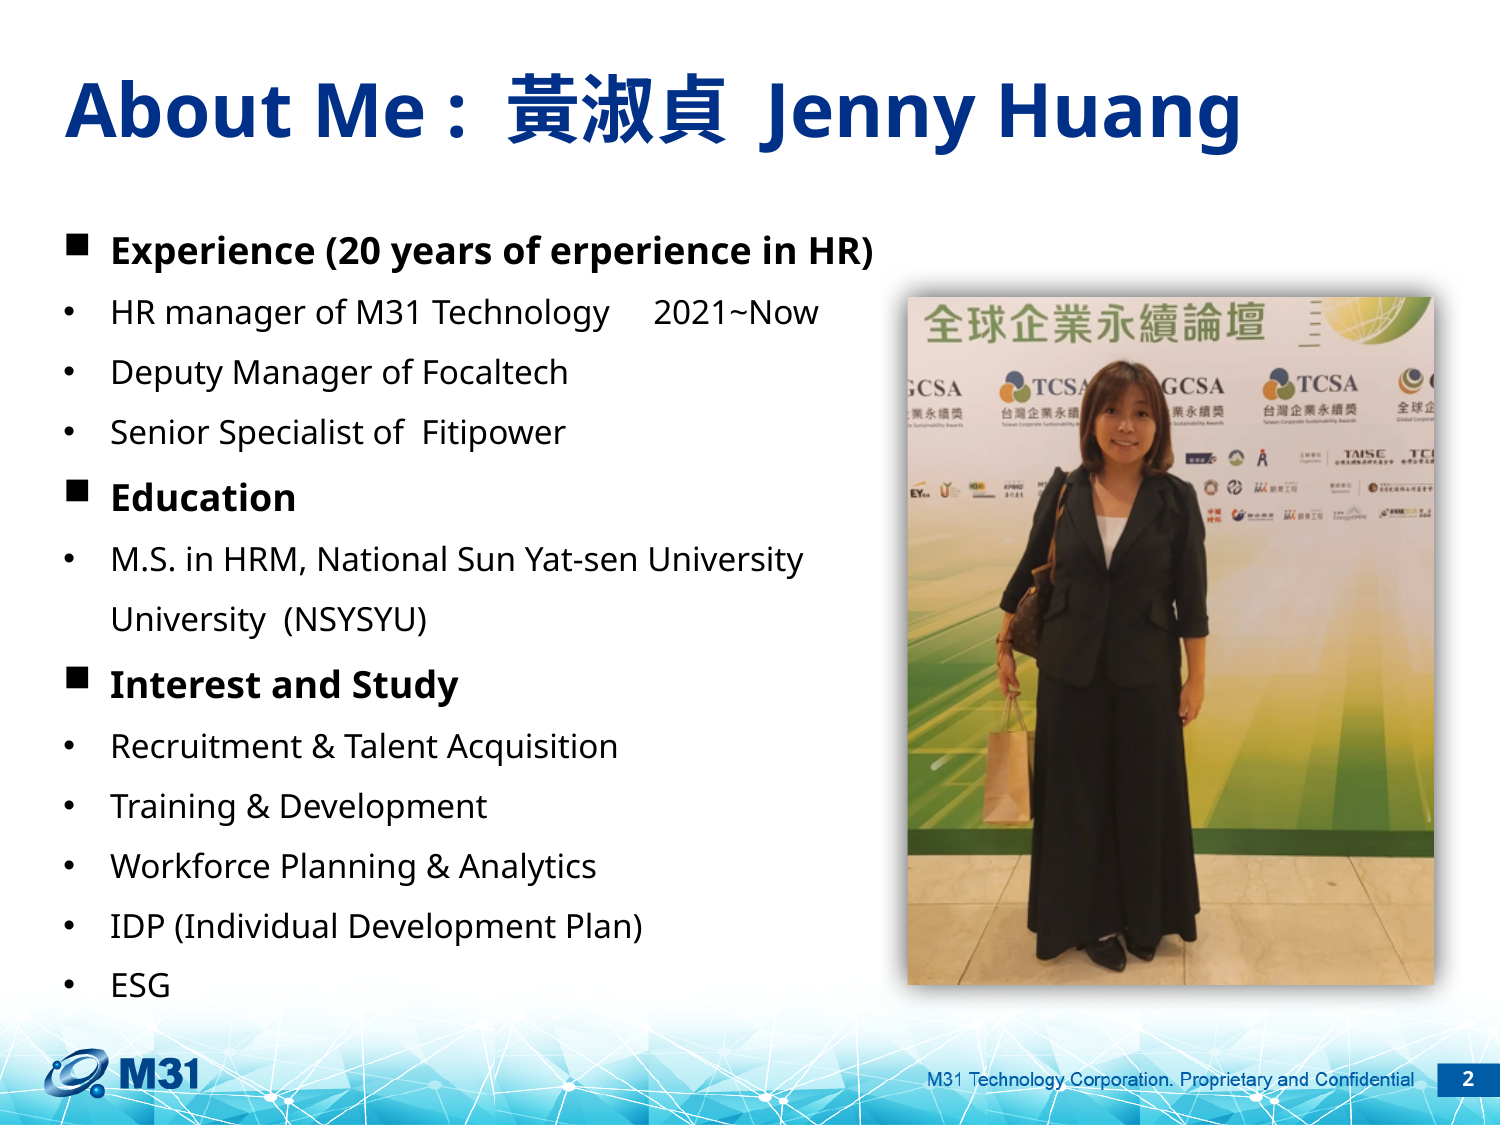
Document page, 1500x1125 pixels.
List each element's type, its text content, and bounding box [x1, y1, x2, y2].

list Experience (20 years of erperience in HR) HR manager of M31 Technology 2021~Now Deputy Manager of Focaltech Senior Specialist of Fitipower Education M.S. in HRM, National Sun Yat-sen University University (NSYSYU) Interest and Study Recruitment & Talent Acquisition Training & Development Workforce Planning & Analytics IDP (Individual Development Plan) ESG [48, 196, 920, 1028]
title About Me : 黃淑貞 Jenny Huang [50, 27, 1425, 200]
picture [0, 0, 1500, 1125]
slide_number 2 [1433, 1049, 1500, 1110]
